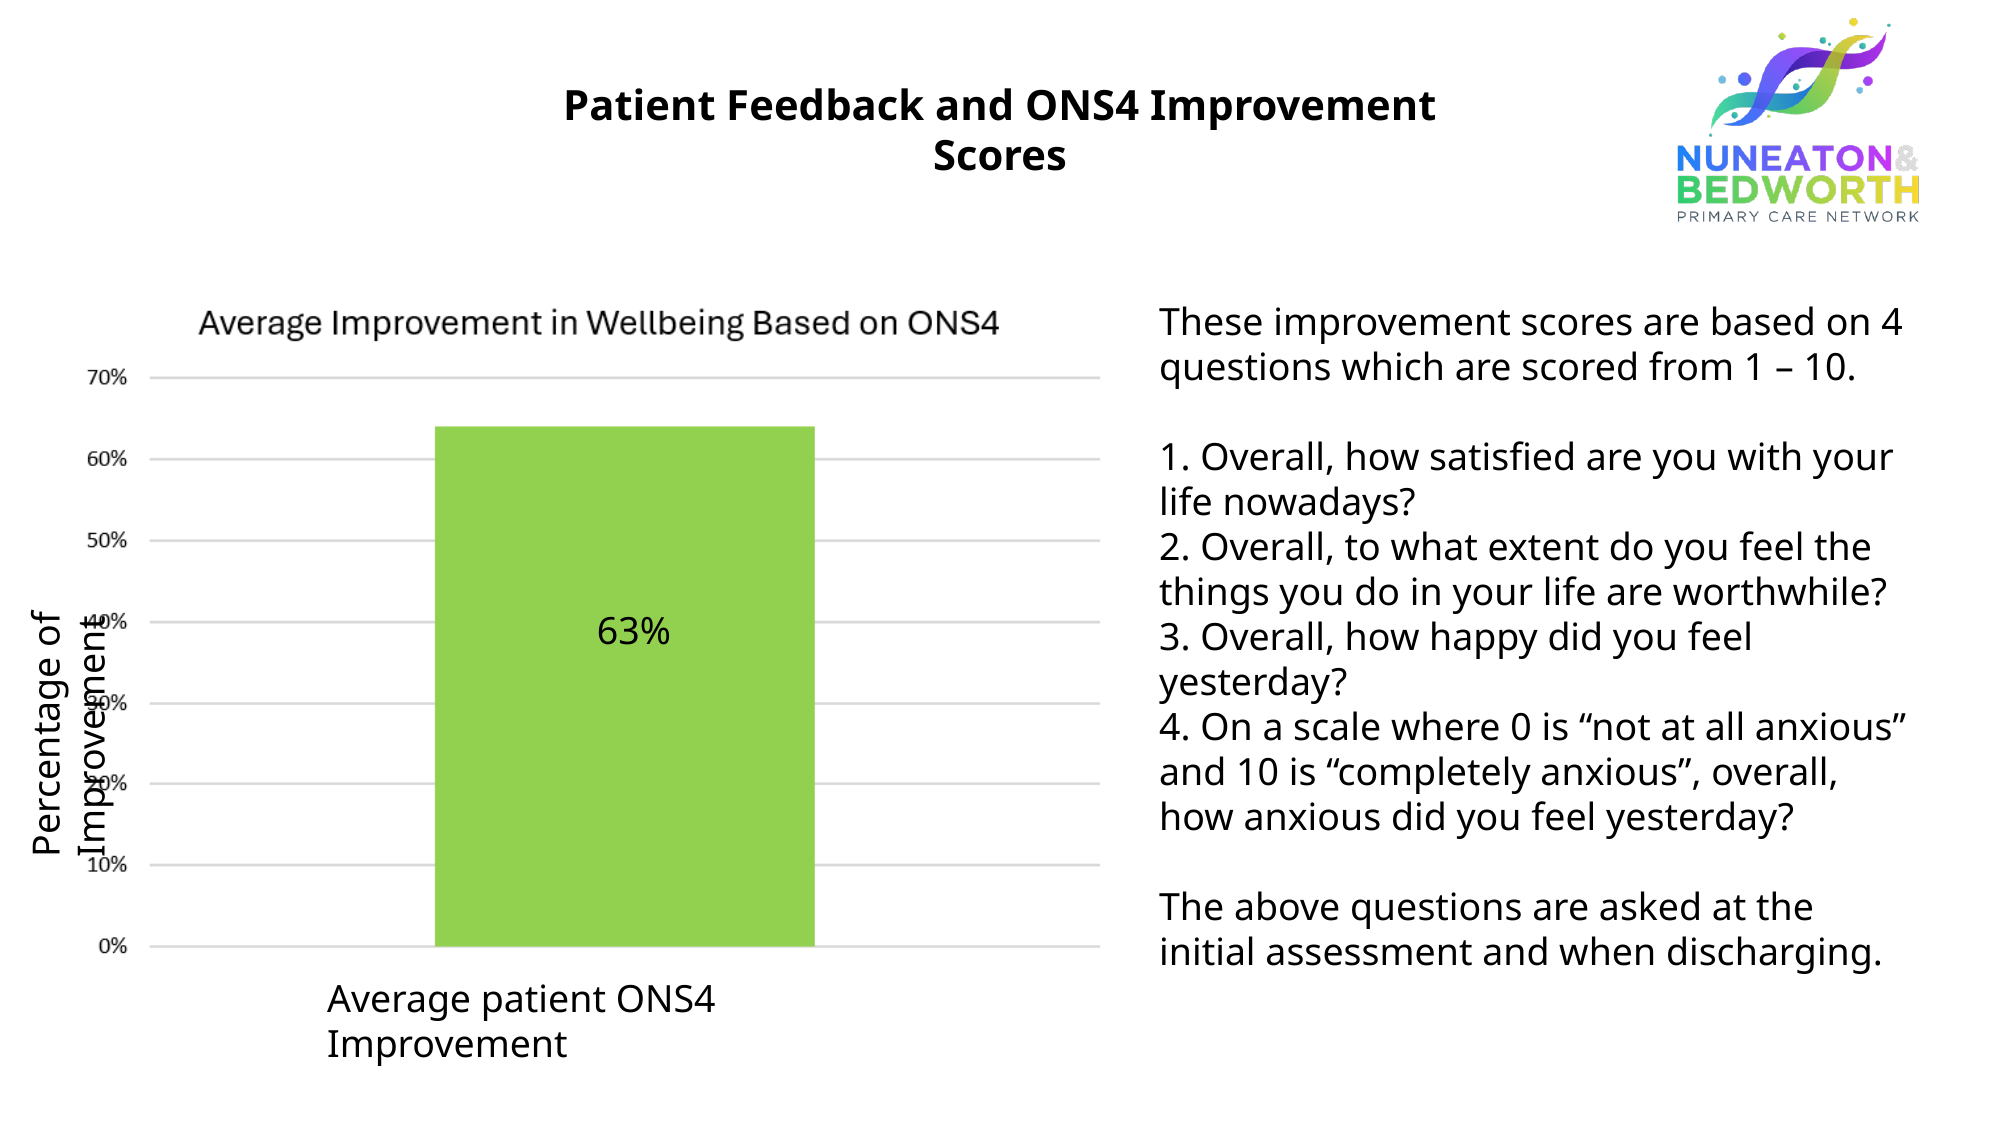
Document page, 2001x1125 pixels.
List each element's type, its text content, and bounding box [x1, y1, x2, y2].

picture [1653, 0, 1946, 227]
text_box Percentage of Improvement [14, 387, 74, 872]
text_box These improvement scores are based on 4 questions which are scored from 1 – 10. 1. Overall, how satisfied are you with your life nowadays? 2. Overall, to what extent do you feel the things you do in your life are worthwhile? 3. Overall, how happy did you feel yesterday? 4. On a scale where 0 is “not at all anxious” and 10 is “completely anxious”, overall, how anxious did you feel yesterday? The above questions are asked at the initial assessment and when discharging. [1144, 290, 1925, 1025]
text_box Average patient ONS4 Improvement [312, 970, 971, 1072]
text_box Patient Feedback and ONS4 Improvement Scores [492, 70, 1508, 186]
picture [74, 289, 1116, 970]
